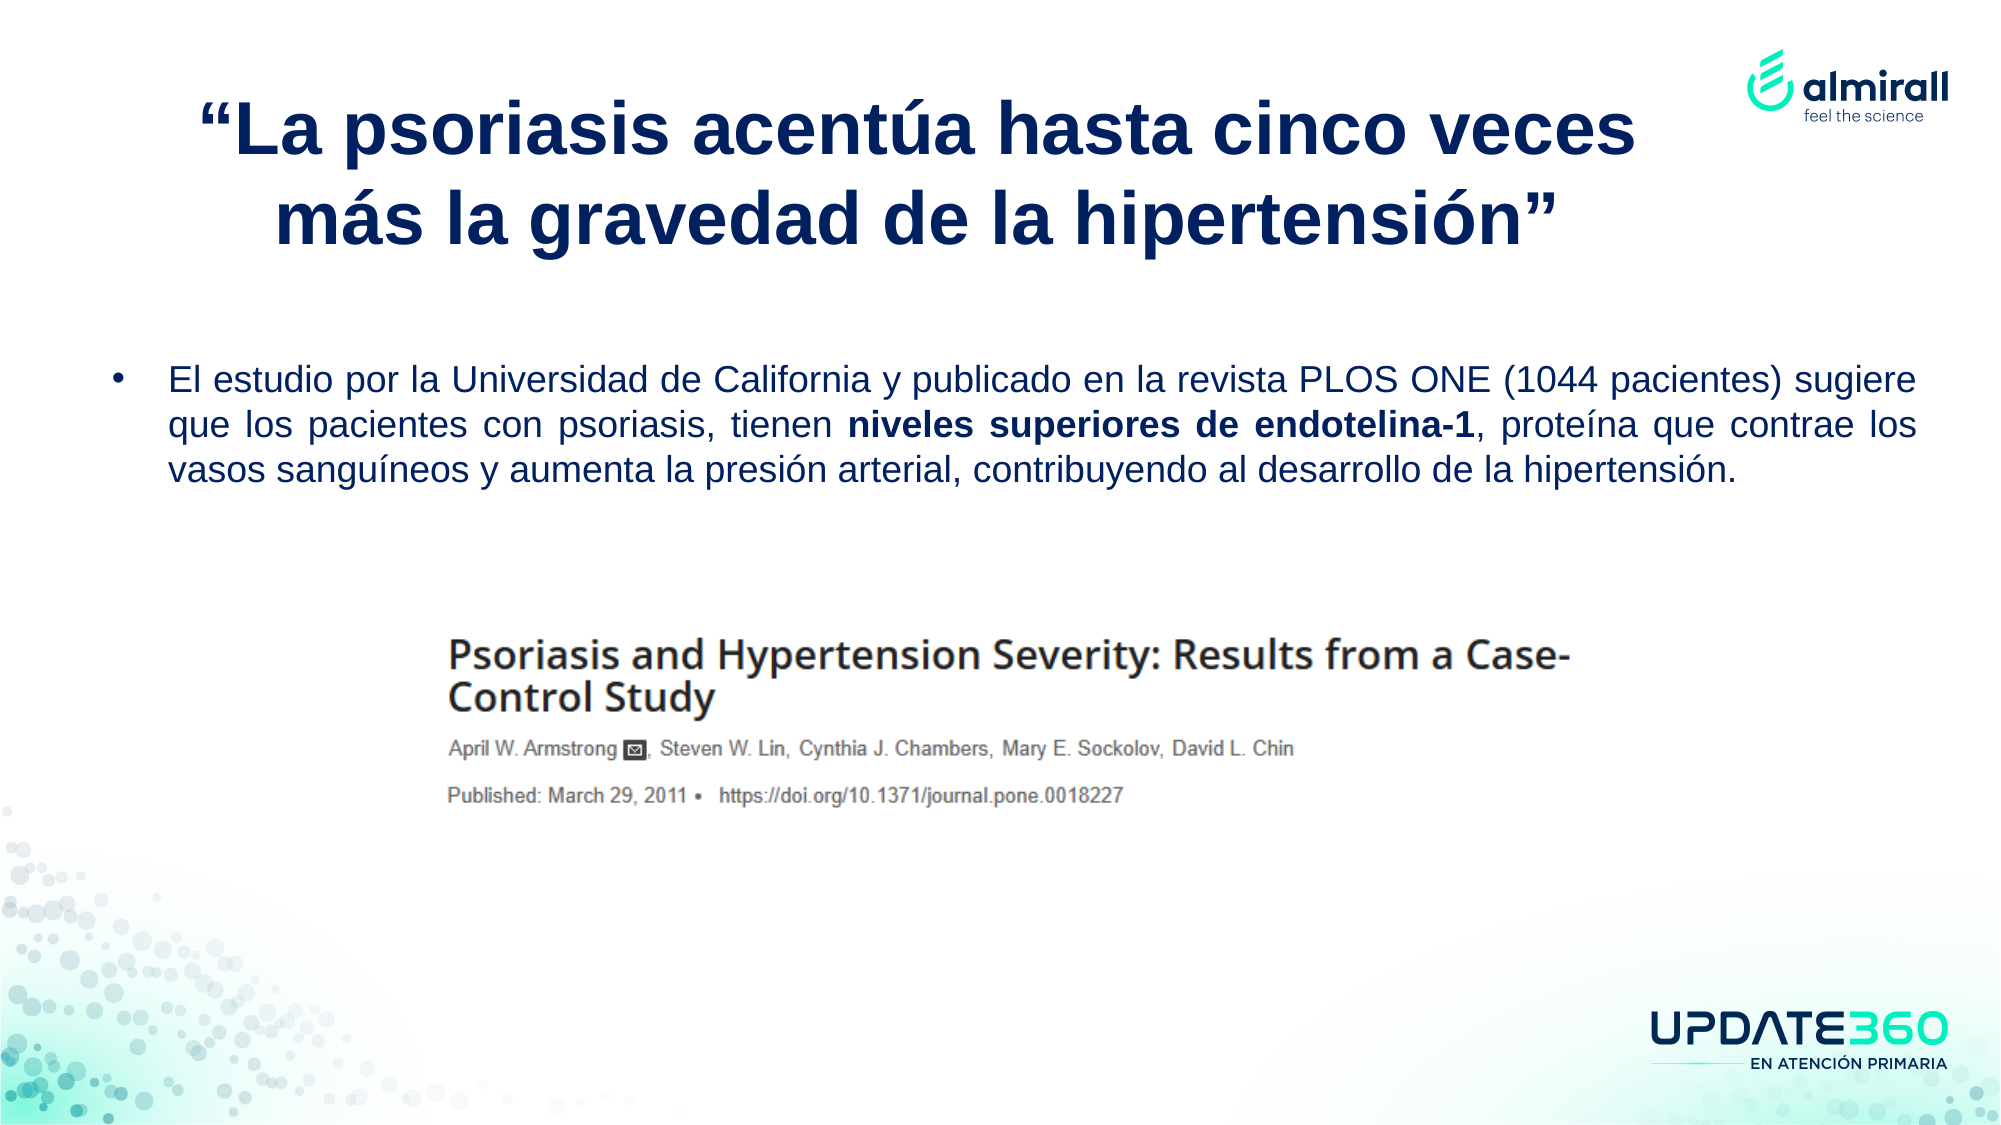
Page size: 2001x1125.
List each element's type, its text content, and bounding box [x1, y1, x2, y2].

text_box “La psoriasis acentúa hasta cinco veces más la gravedad de la hipertensión” [104, 71, 1732, 267]
picture [0, 0, 2001, 1125]
list El estudio por la Universidad de California y publicado en la revista PLOS ONE (1044 pacientes) sugiere que los pacientes con psoriasis, tienen niveles superiores de endotelina-1, proteína que contrae los vasos sanguíneos y aumenta la presión arterial, contribuyendo al desarrollo de la hipertensión. [75, 345, 1938, 630]
